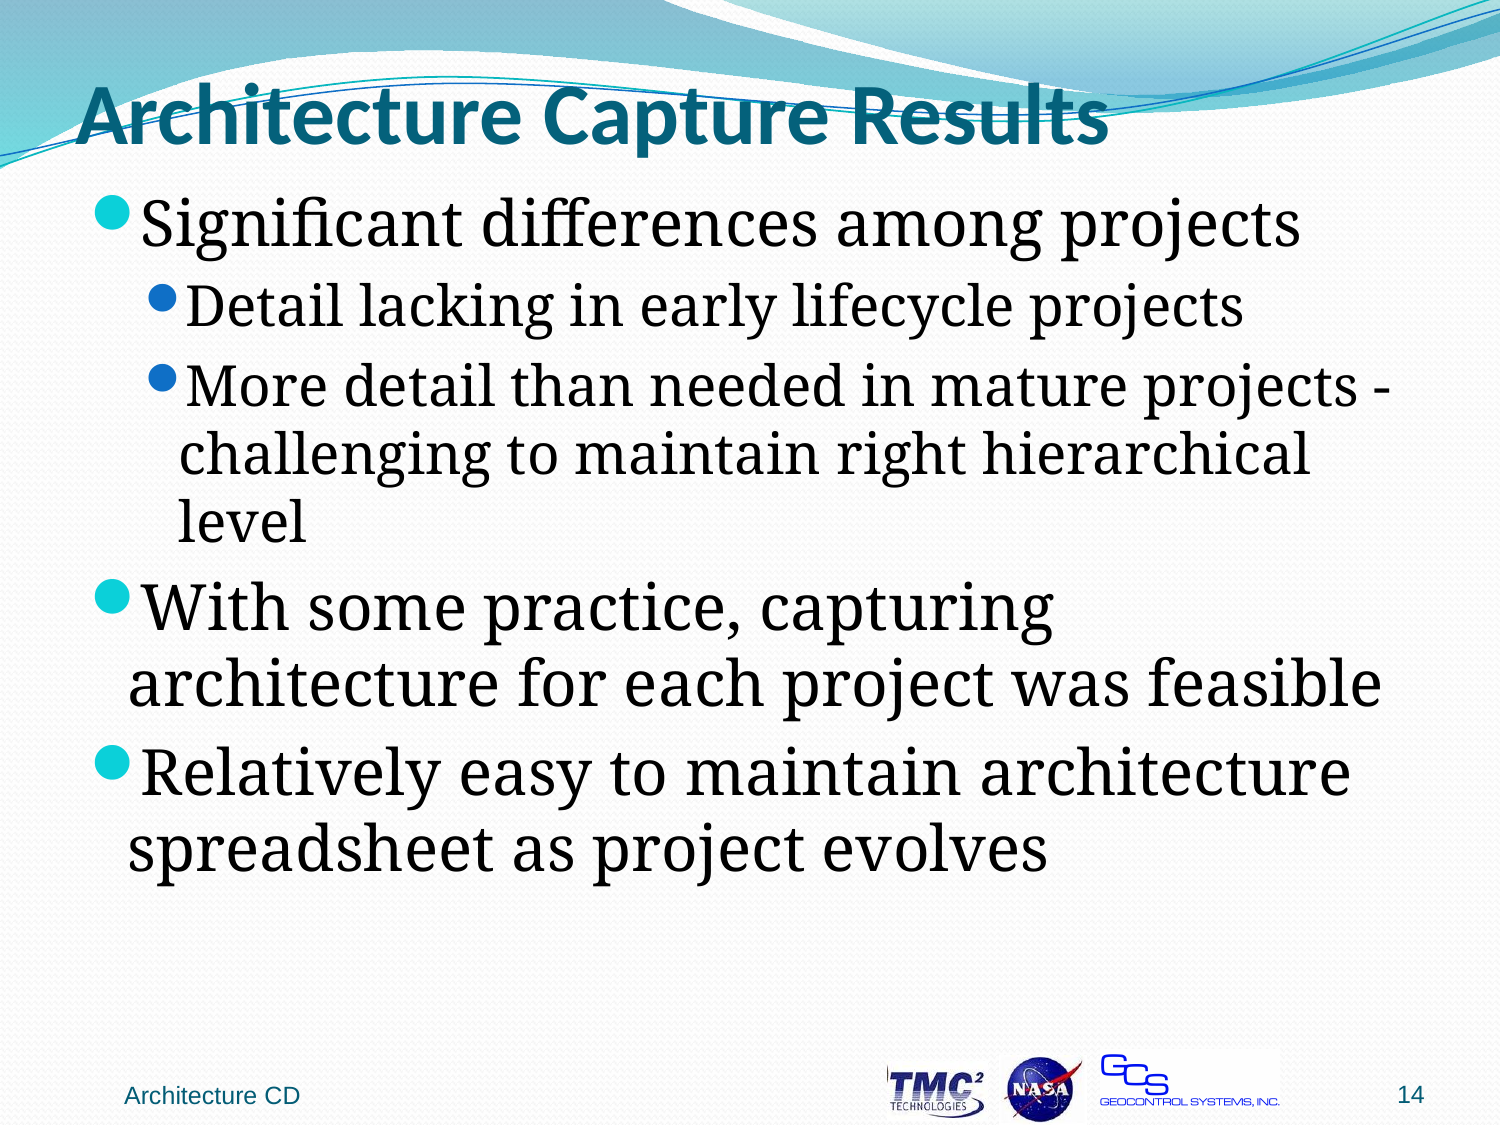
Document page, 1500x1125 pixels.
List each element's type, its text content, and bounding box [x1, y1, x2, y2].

list Significant differences among projects Detail lacking in early lifecycle projects More detail than needed in mature projects - challenging to maintain right hierarchical level With some practice, capturing architecture for each project was feasible Relatively easy to maintain architecture spreadsheet as project evolves [75, 174, 1425, 1050]
picture [1100, 1050, 1280, 1108]
footer Architecture CD [75, 1050, 350, 1110]
picture [999, 1055, 1087, 1125]
title Architecture Capture Results [75, 50, 1425, 163]
slide_number 14 [1299, 1049, 1425, 1109]
picture [887, 1061, 988, 1121]
